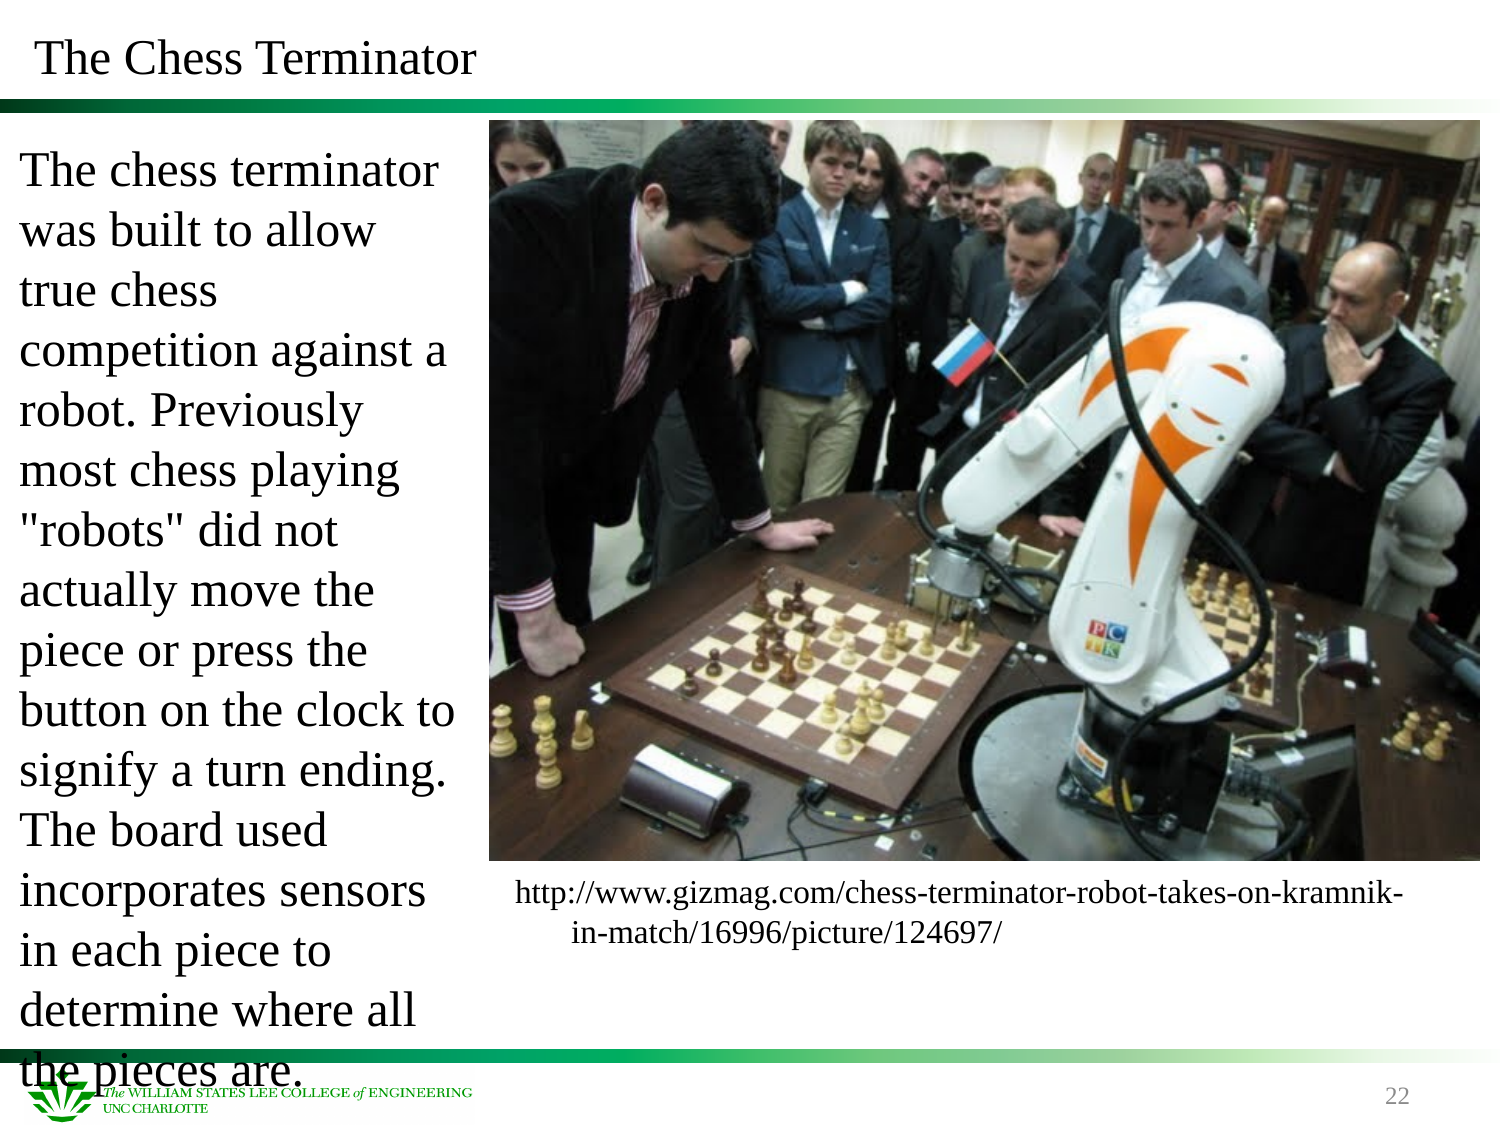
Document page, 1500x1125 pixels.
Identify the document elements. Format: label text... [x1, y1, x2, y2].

picture [489, 120, 1480, 861]
slide_number 22 [1074, 1065, 1425, 1125]
list The chess terminator was built to allow true chess competition against a robot. Previously most chess playing "robots" did not actually move the piece or press the button on the clock to signify a turn ending. The board used incorporates sensors in each piece to determine where all the pieces are. [4, 129, 482, 1054]
picture [24, 1065, 475, 1125]
list The Chess Terminator [18, 16, 792, 98]
list http://www.gizmag.com/chess-terminator-robot-takes-on-kramnik-in-match/16996/picture/124697/ [500, 869, 1446, 959]
